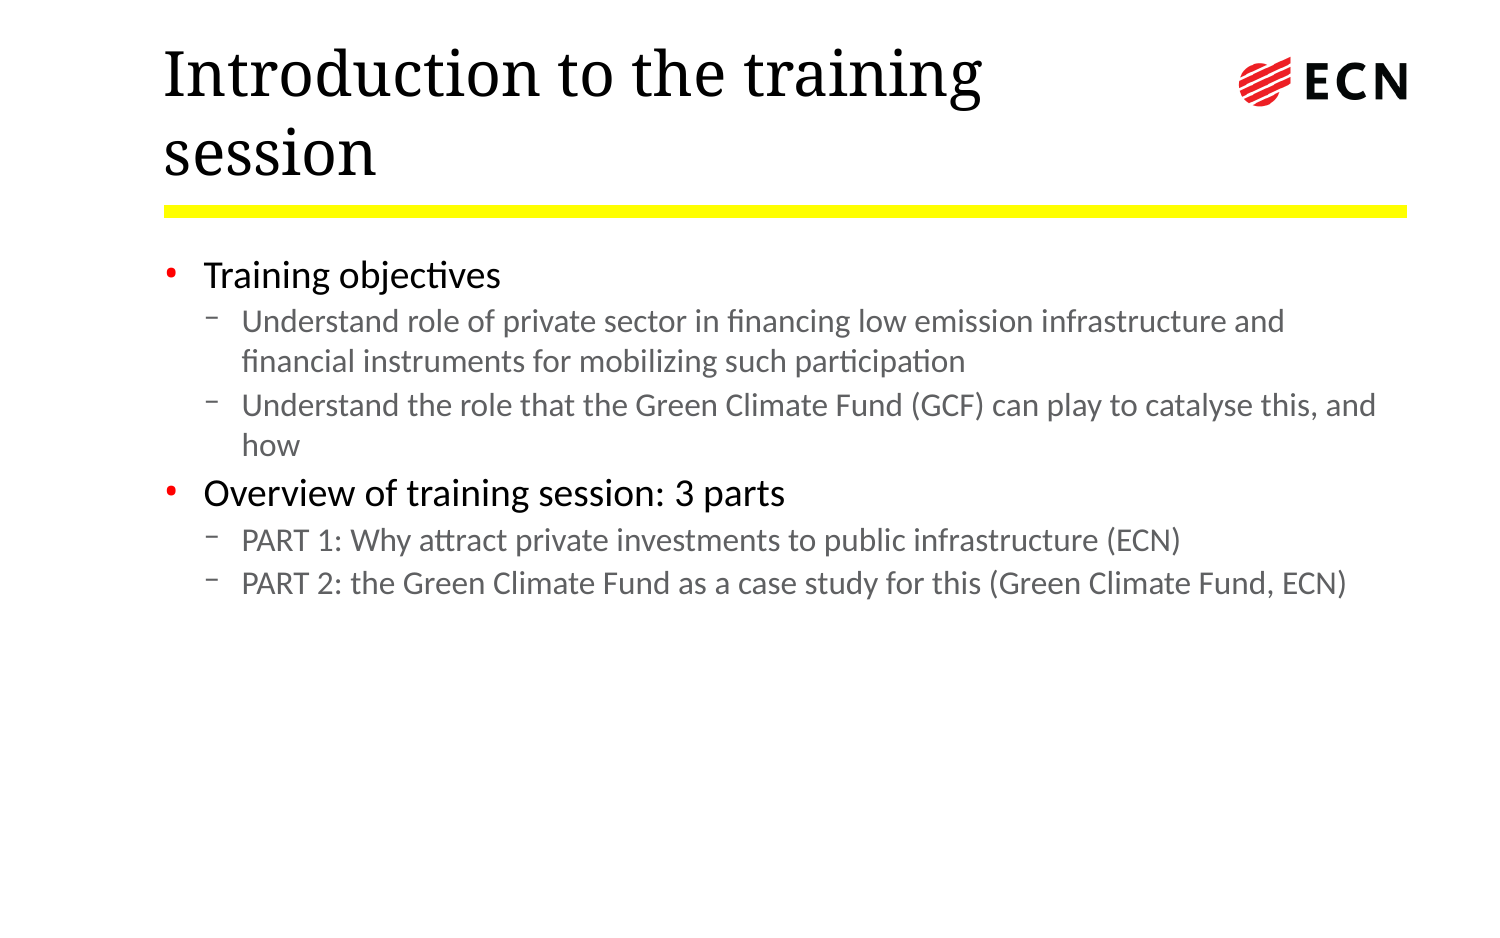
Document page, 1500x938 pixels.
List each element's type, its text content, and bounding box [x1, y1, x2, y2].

title Introduction to the training session [164, 25, 1083, 189]
list Training objectives Understand role of private sector in financing low emission infrastructure and financial instruments for mobilizing such participation Understand the role that the Green Climate Fund (GCF) can play to catalyse this, and how Overview of training session: 3 parts PART 1: Why attract private investments to public infrastructure (ECN) PART 2: the Green Climate Fund as a case study for this (Green Climate Fund, ECN) [164, 248, 1407, 865]
picture [1237, 55, 1472, 133]
